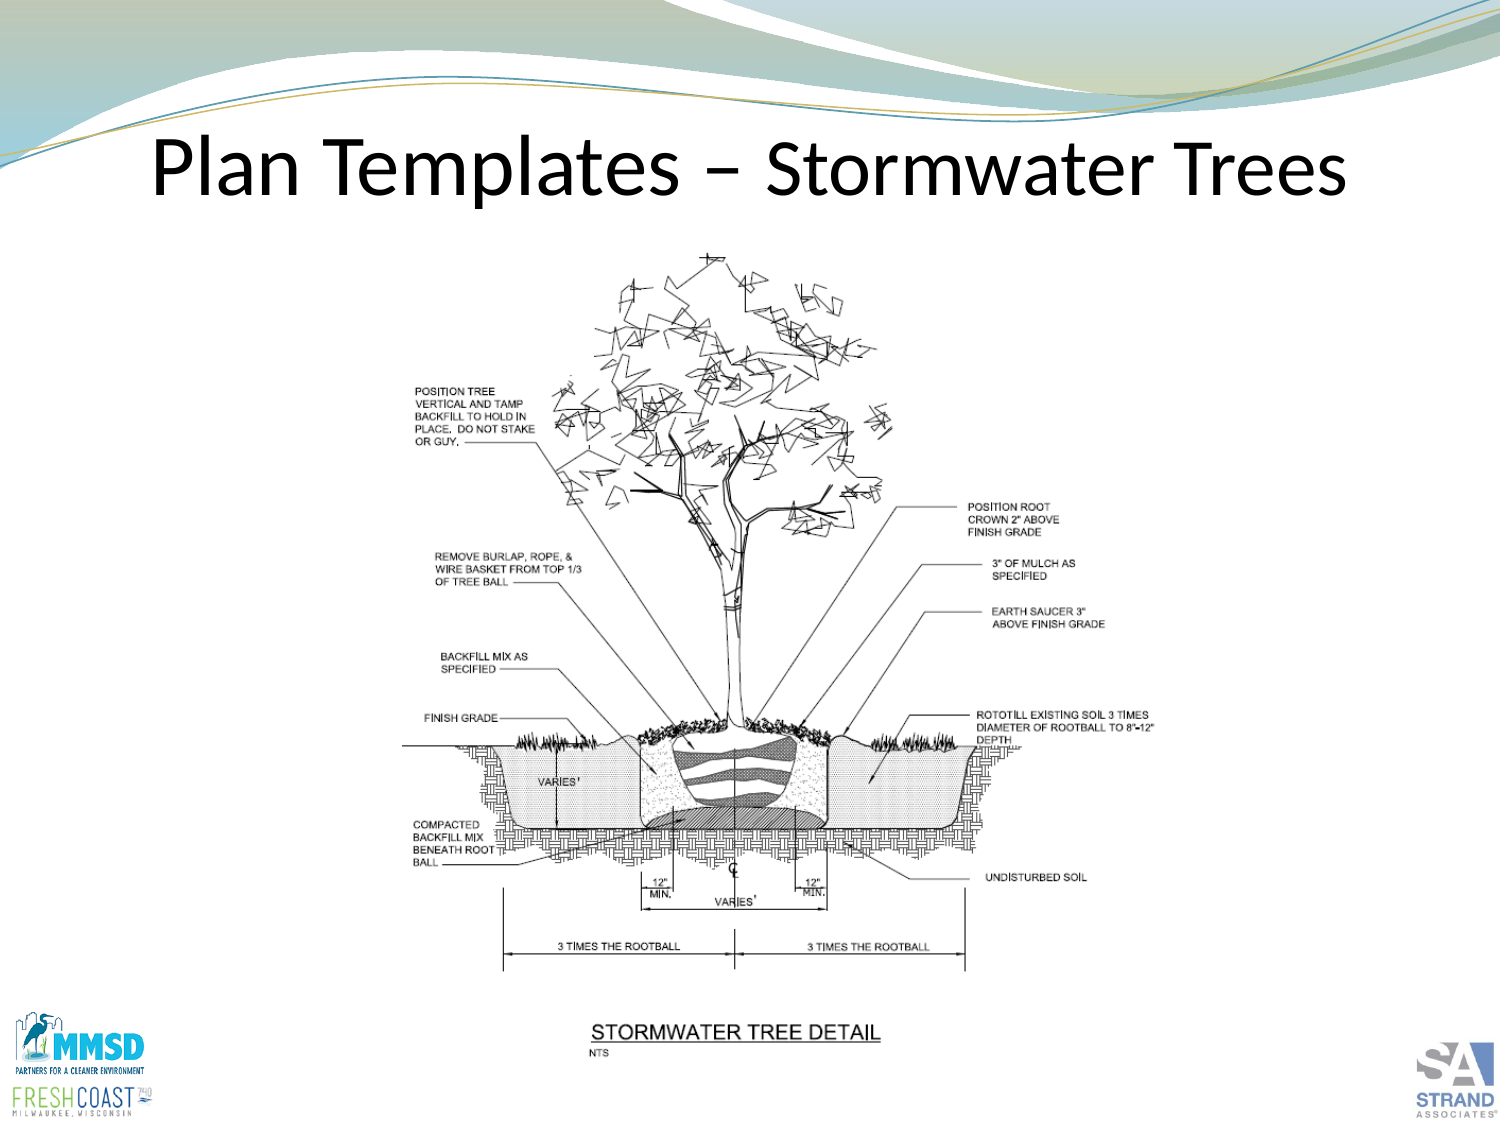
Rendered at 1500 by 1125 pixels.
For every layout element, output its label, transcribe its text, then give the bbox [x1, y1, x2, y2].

picture [349, 237, 1180, 1085]
picture [12, 1004, 152, 1082]
picture [1412, 1037, 1500, 1125]
title Plan Templates – Stormwater Trees [75, 24, 1425, 213]
picture [12, 1086, 153, 1117]
